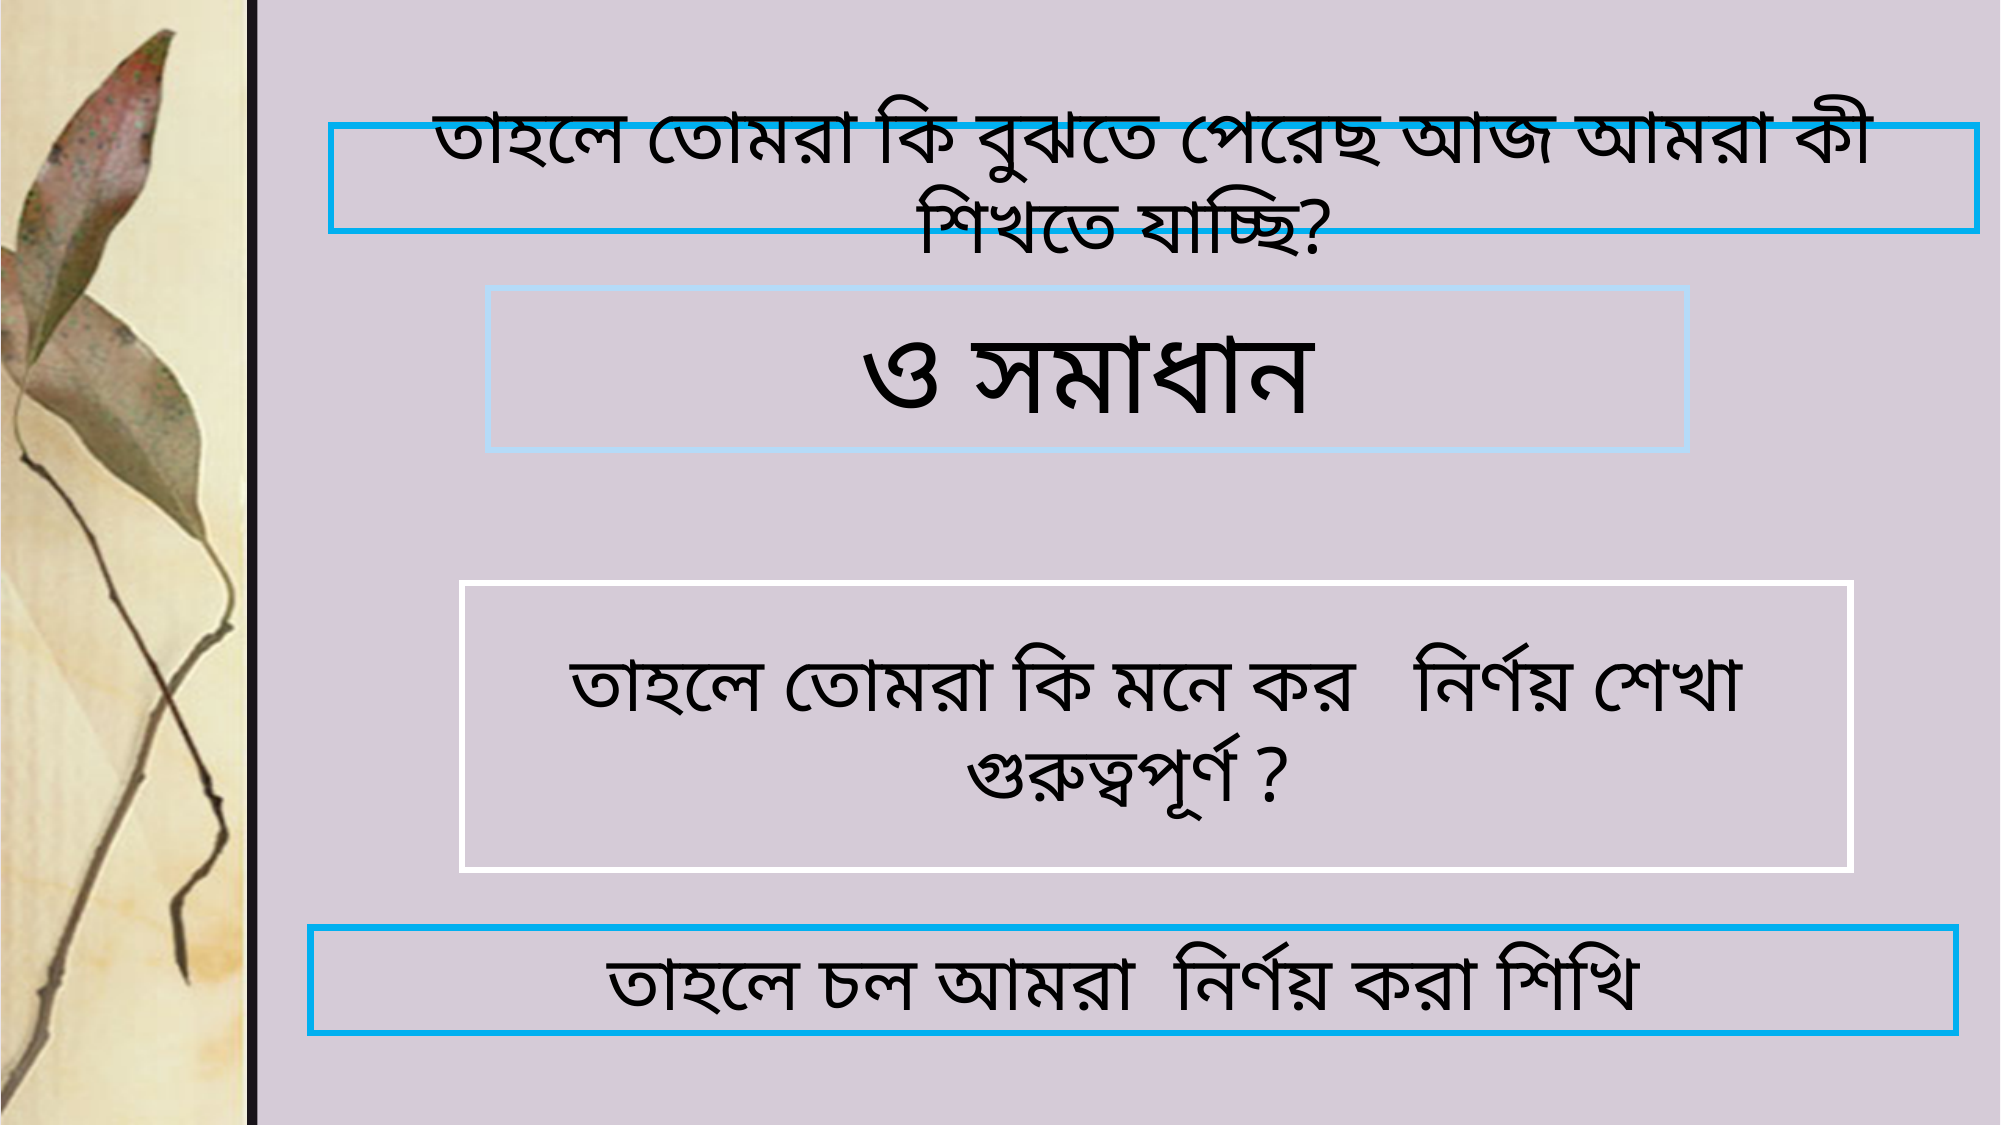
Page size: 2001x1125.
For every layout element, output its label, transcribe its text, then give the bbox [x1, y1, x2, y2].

picture [1, 0, 247, 1125]
text_box তাহলে তোমরা কি বুঝতে পেরেছ আজ আমরা কী শিখতে যাচ্ছি? [330, 125, 1978, 232]
